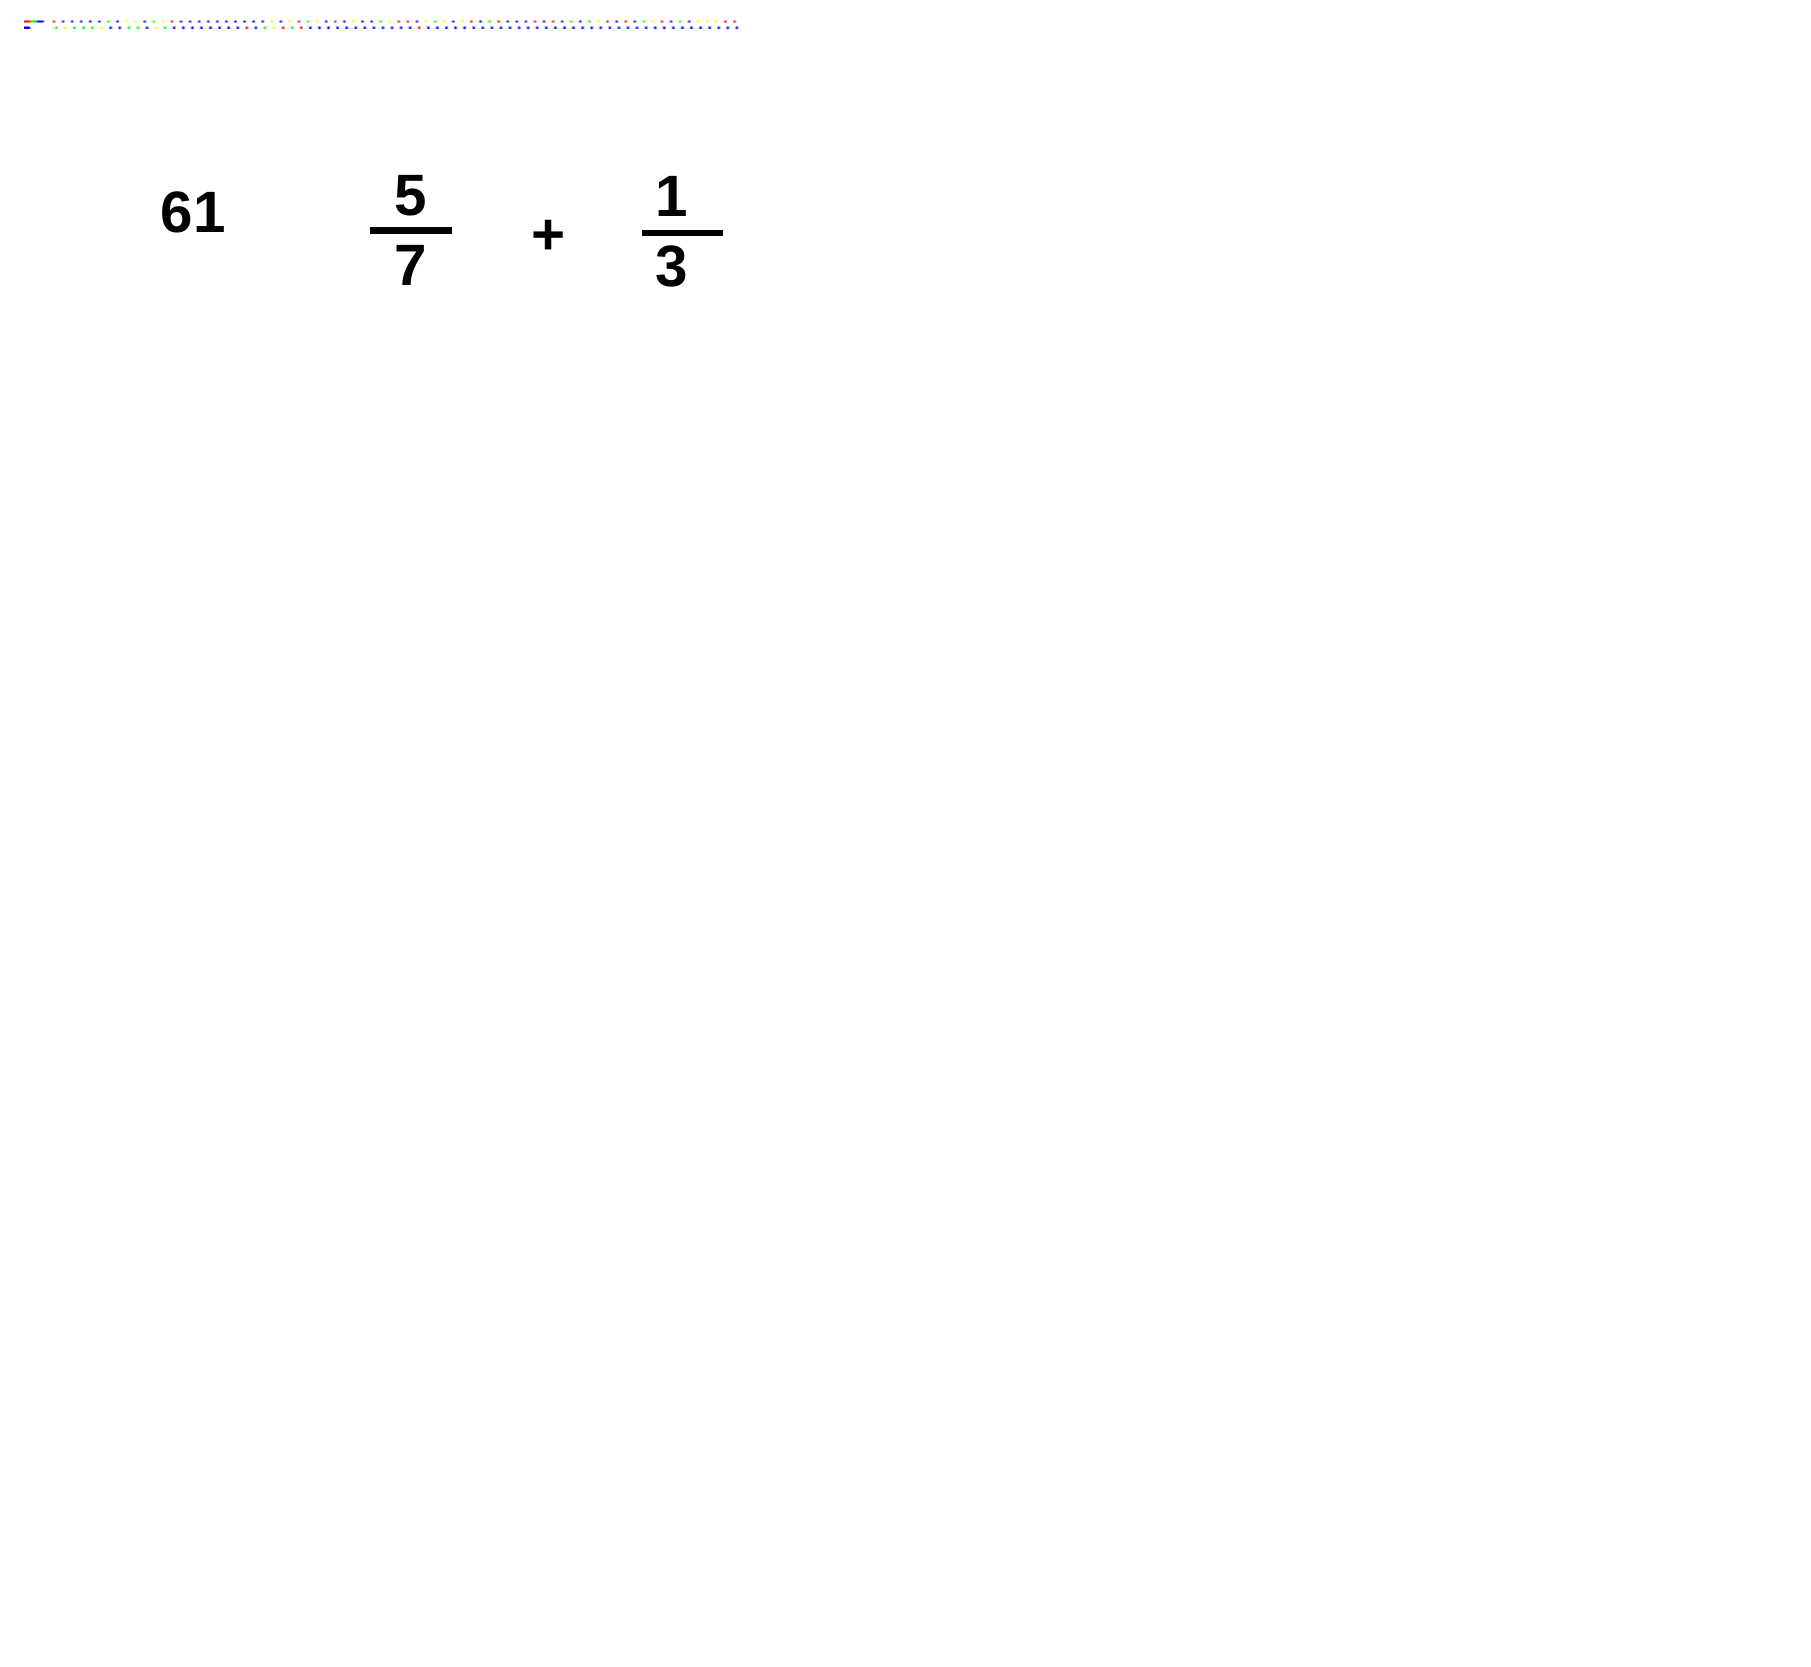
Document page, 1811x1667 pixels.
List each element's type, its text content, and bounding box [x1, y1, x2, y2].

text_box 5 7 [347, 149, 515, 305]
text_box 1 3 [608, 151, 819, 306]
picture [24, 18, 750, 29]
text_box 61 [146, 167, 252, 252]
text_box + [516, 188, 572, 274]
